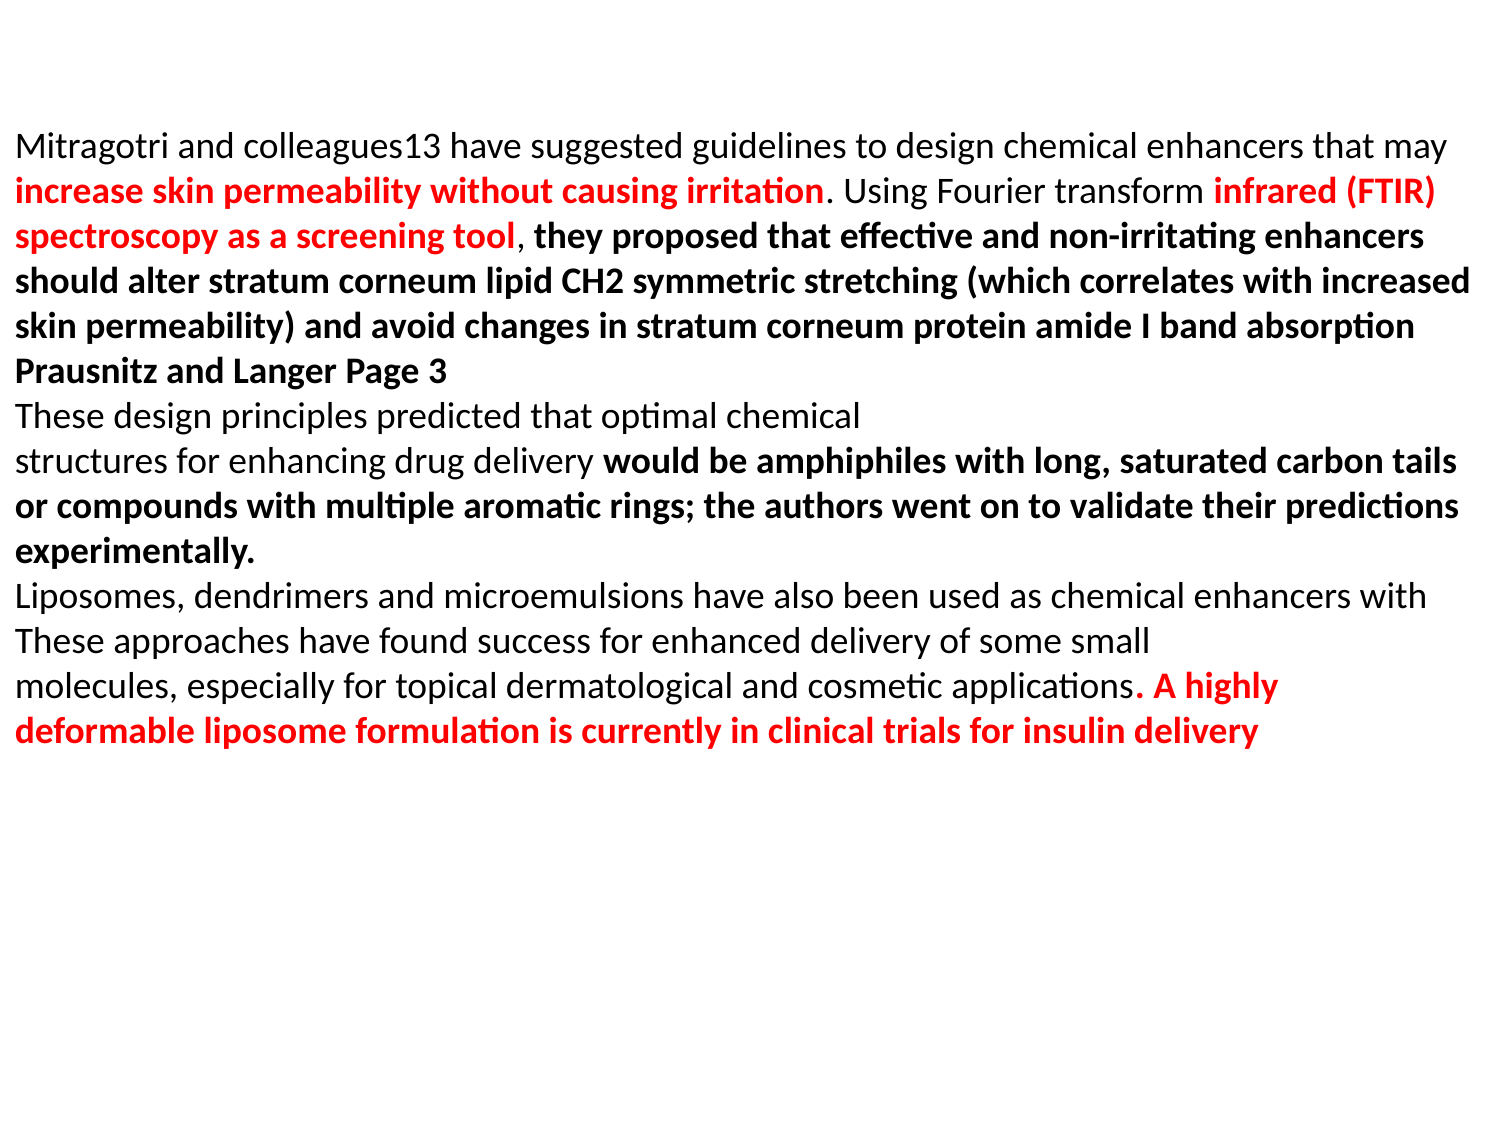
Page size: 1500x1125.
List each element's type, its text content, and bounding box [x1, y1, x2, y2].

text_box Mitragotri and colleagues13 have suggested guidelines to design chemical enhancers that may increase skin permeability without causing irritation. Using Fourier transform infrared (FTIR) spectroscopy as a screening tool, they proposed that effective and non-irritating enhancers should alter stratum corneum lipid CH2 symmetric stretching (which correlates with increased skin permeability) and avoid changes in stratum corneum protein amide I band absorption Prausnitz and Langer Page 3 These design principles predicted that optimal chemical structures for enhancing drug delivery would be amphiphiles with long, saturated carbon tails or compounds with multiple aromatic rings; the authors went on to validate their predictions experimentally. Liposomes, dendrimers and microemulsions have also been used as chemical enhancers with These approaches have found success for enhanced delivery of some small molecules, especially for topical dermatological and cosmetic applications. A highly deformable liposome formulation is currently in clinical trials for insulin delivery [0, 113, 1500, 759]
